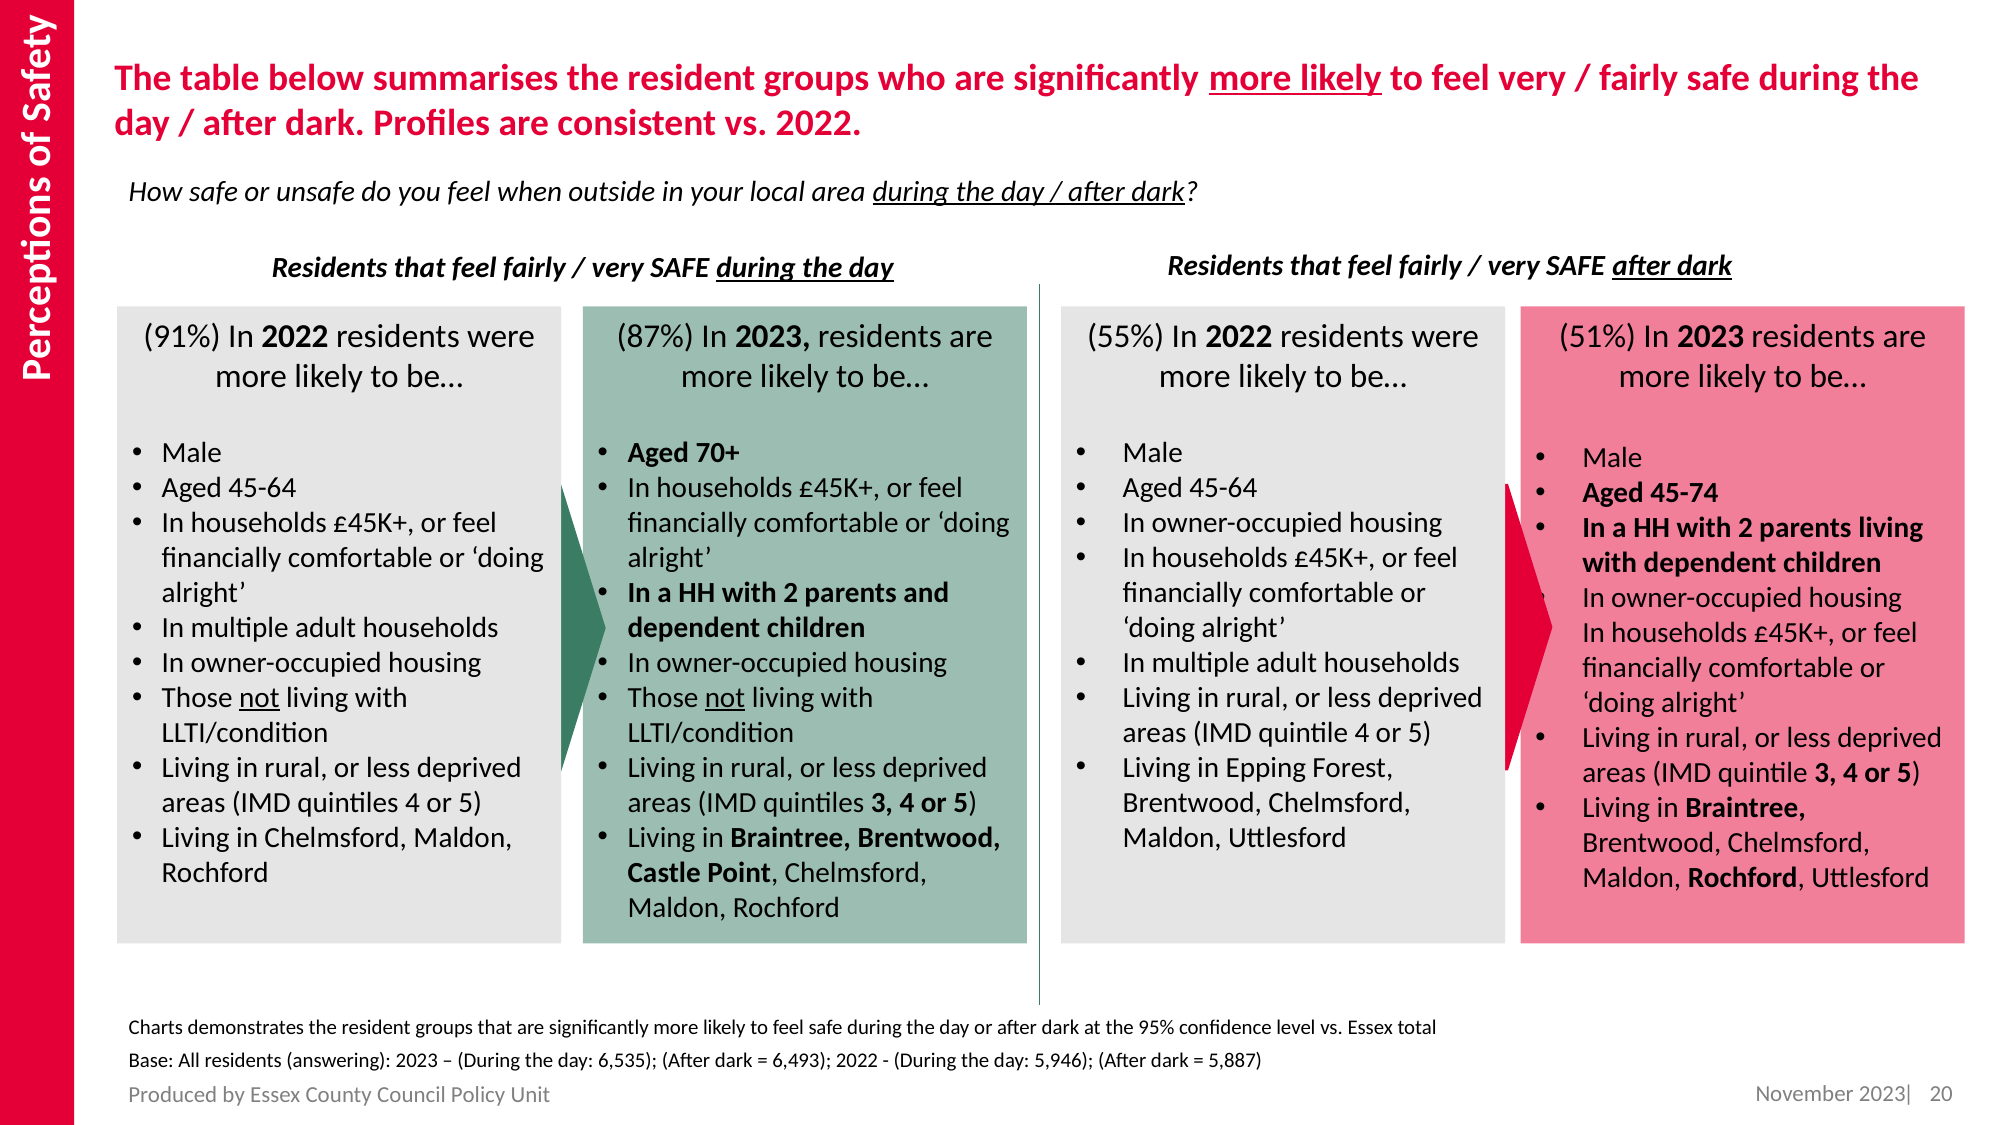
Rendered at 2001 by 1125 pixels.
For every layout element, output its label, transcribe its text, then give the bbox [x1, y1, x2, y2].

text_box (87%) In 2023, residents are more likely to be… Aged 70+ In households £45K+, or feel financially comfortable or ‘doing alright’ In a HH with 2 parents and dependent children In owner-occupied housing Those not living with LLTI/condition Living in rural, or less deprived areas (IMD quintiles 3, 4 or 5) Living in Braintree, Brentwood, Castle Point, Chelmsford, Maldon, Rochford [582, 305, 1028, 944]
text_box Residents that feel fairly / very SAFE after dark [1152, 239, 1826, 290]
title The table below summarises the resident groups who are significantly more likely to feel very / fairly safe during the day / after dark. Profiles are consistent vs. 2022. [114, 52, 1965, 216]
text_box (51%) In 2023 residents are more likely to be… Male Aged 45-74 In a HH with 2 parents living with dependent children In owner-occupied housing In households £45K+, or feel financially comfortable or ‘doing alright’ Living in rural, or less deprived areas (IMD quintile 3, 4 or 5) Living in Braintree, Brentwood, Chelmsford, Maldon, Rochford, Uttlesford [1520, 305, 1966, 944]
footer Produced by Essex County Council Policy Unit [114, 1081, 1096, 1104]
text_box How safe or unsafe do you feel when outside in your local area during the day / after dark? [113, 164, 1409, 215]
text_box (55%) In 2022 residents were more likely to be… Male Aged 45-64 In owner-occupied housing In households £45K+, or feel financially comfortable or ‘doing alright’ In multiple adult households Living in rural, or less deprived areas (IMD quintile 4 or 5) Living in Epping Forest, Brentwood, Chelmsford, Maldon, Uttlesford [1060, 305, 1506, 944]
text_box (91%) In 2022 residents were more likely to be… Male Aged 45-64 In households £45K+, or feel financially comfortable or ‘doing alright’ In multiple adult households In owner-occupied housing Those not living with LLTI/condition Living in rural, or less deprived areas (IMD quintiles 4 or 5) Living in Chelmsford, Maldon, Rochford [116, 305, 562, 944]
text_box Residents that feel fairly / very SAFE during the day [257, 241, 931, 291]
text_box Charts demonstrates the resident groups that are significantly more likely to feel safe during the day or after dark at the 95% confidence level vs. Essex total [114, 1006, 1649, 1047]
text_box [1506, 482, 1554, 772]
text_box Perceptions of Safety [0, 0, 75, 1125]
slide_number | 20 [1907, 1081, 1954, 1104]
text_box Base: All residents (answering): 2023 – (During the day: 6,535); (After dark = 6,493); 2022 - (During the day: 5,946); (After dark = 5,887) [113, 1038, 1689, 1079]
text_box [562, 483, 607, 773]
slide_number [1546, 1081, 1907, 1104]
